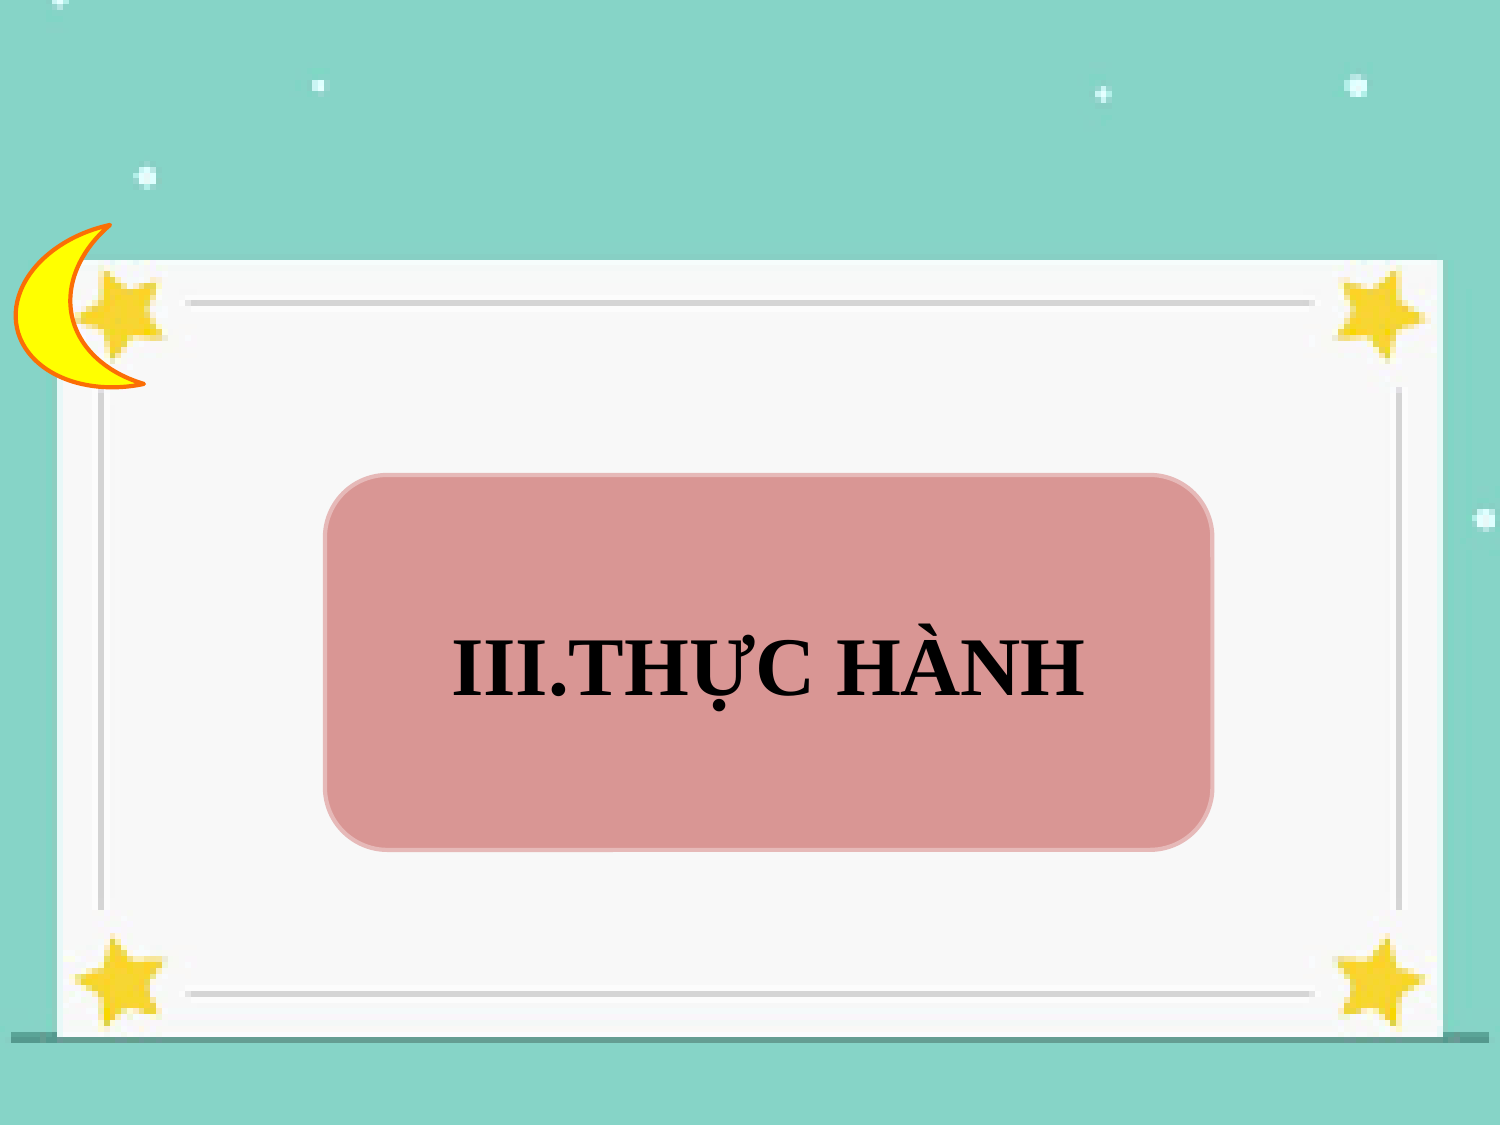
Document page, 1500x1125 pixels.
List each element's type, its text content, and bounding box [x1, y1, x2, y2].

text_box [13, 222, 147, 390]
picture [0, 0, 1500, 1125]
text_box III.THỰC HÀNH [322, 472, 1215, 853]
